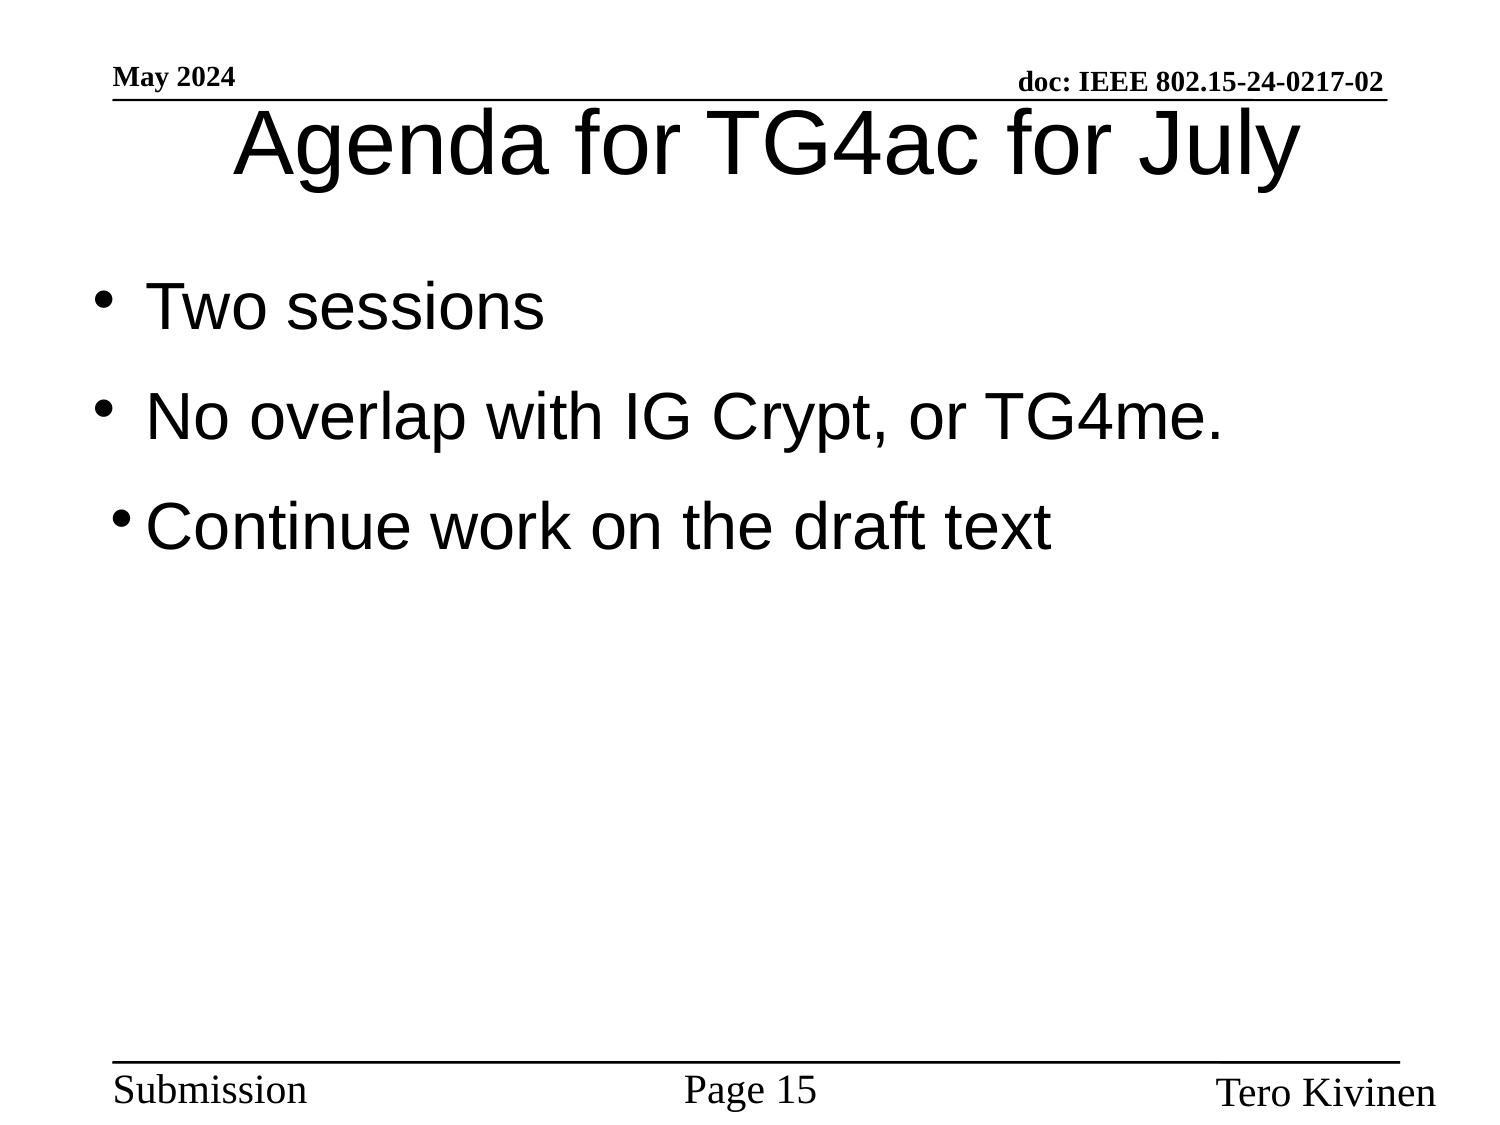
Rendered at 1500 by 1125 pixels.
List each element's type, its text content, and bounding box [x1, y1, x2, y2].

text_box Two sessions No overlap with IG Crypt, or TG4me. Continue work on the draft text [75, 263, 1425, 915]
text_box Agenda for TG4ac for July [74, 44, 1462, 232]
